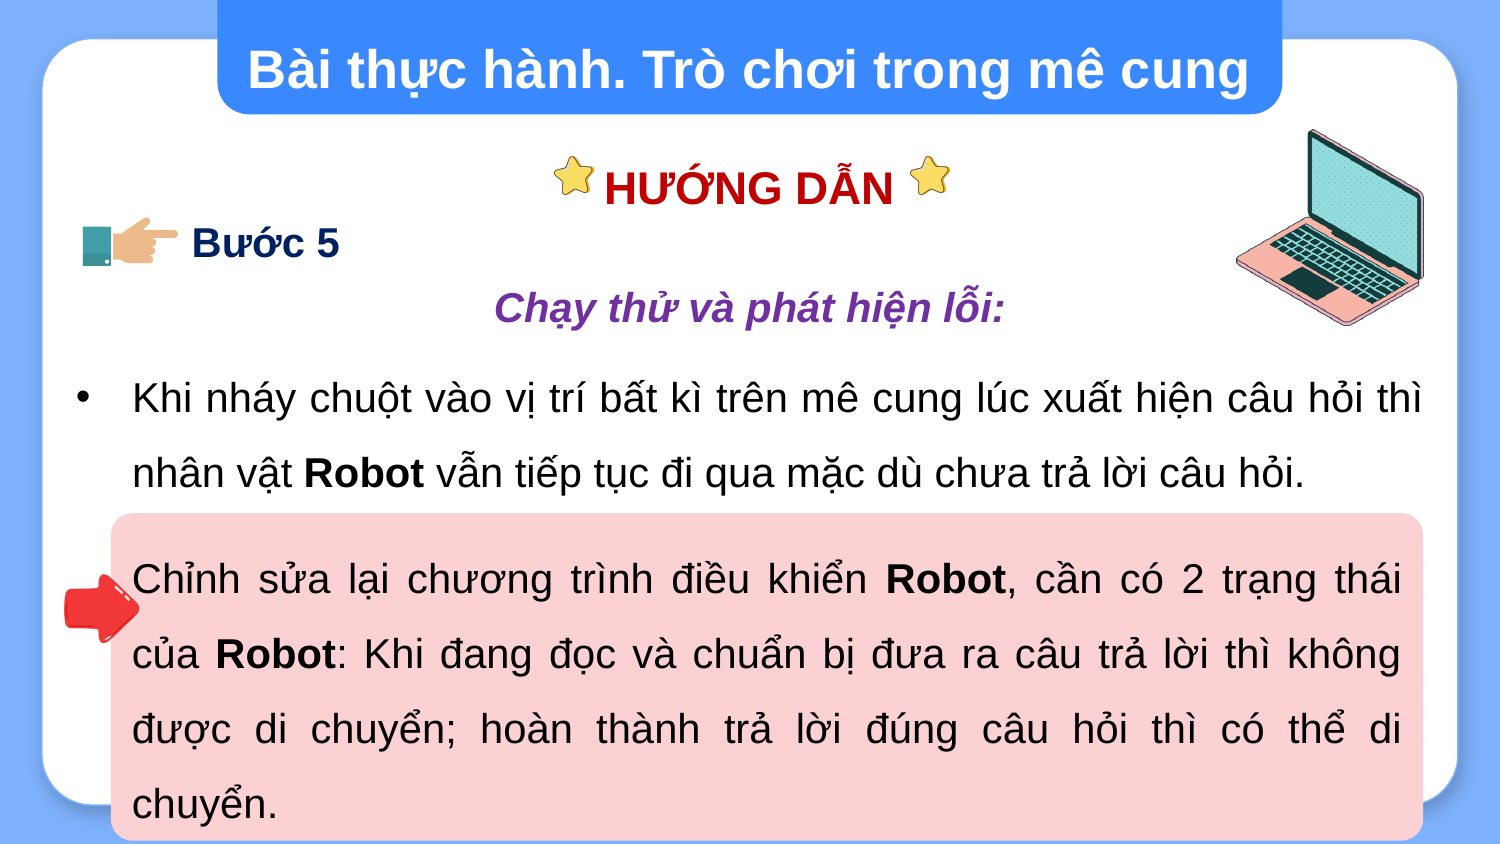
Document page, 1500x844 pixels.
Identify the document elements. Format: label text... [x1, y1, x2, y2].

picture [1235, 129, 1424, 326]
text_box HƯỚNG DẪN [0, 123, 1500, 221]
text_box [221, 102, 1279, 117]
picture [544, 147, 598, 208]
text_box Chạy thử và phát hiện lỗi: [0, 248, 1500, 339]
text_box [61, 166, 356, 317]
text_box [51, 512, 1424, 765]
picture [901, 147, 955, 208]
text_box Bài thực hành. Trò chơi trong mê cung [0, 0, 1500, 102]
text_box Khi nháy chuột vào vị trí bất kì trên mê cung lúc xuất hiện câu hỏi thì nhân vật Robot vẫn tiếp tục đi qua mặc dù chưa trả lời câu hỏi. [61, 338, 1439, 504]
